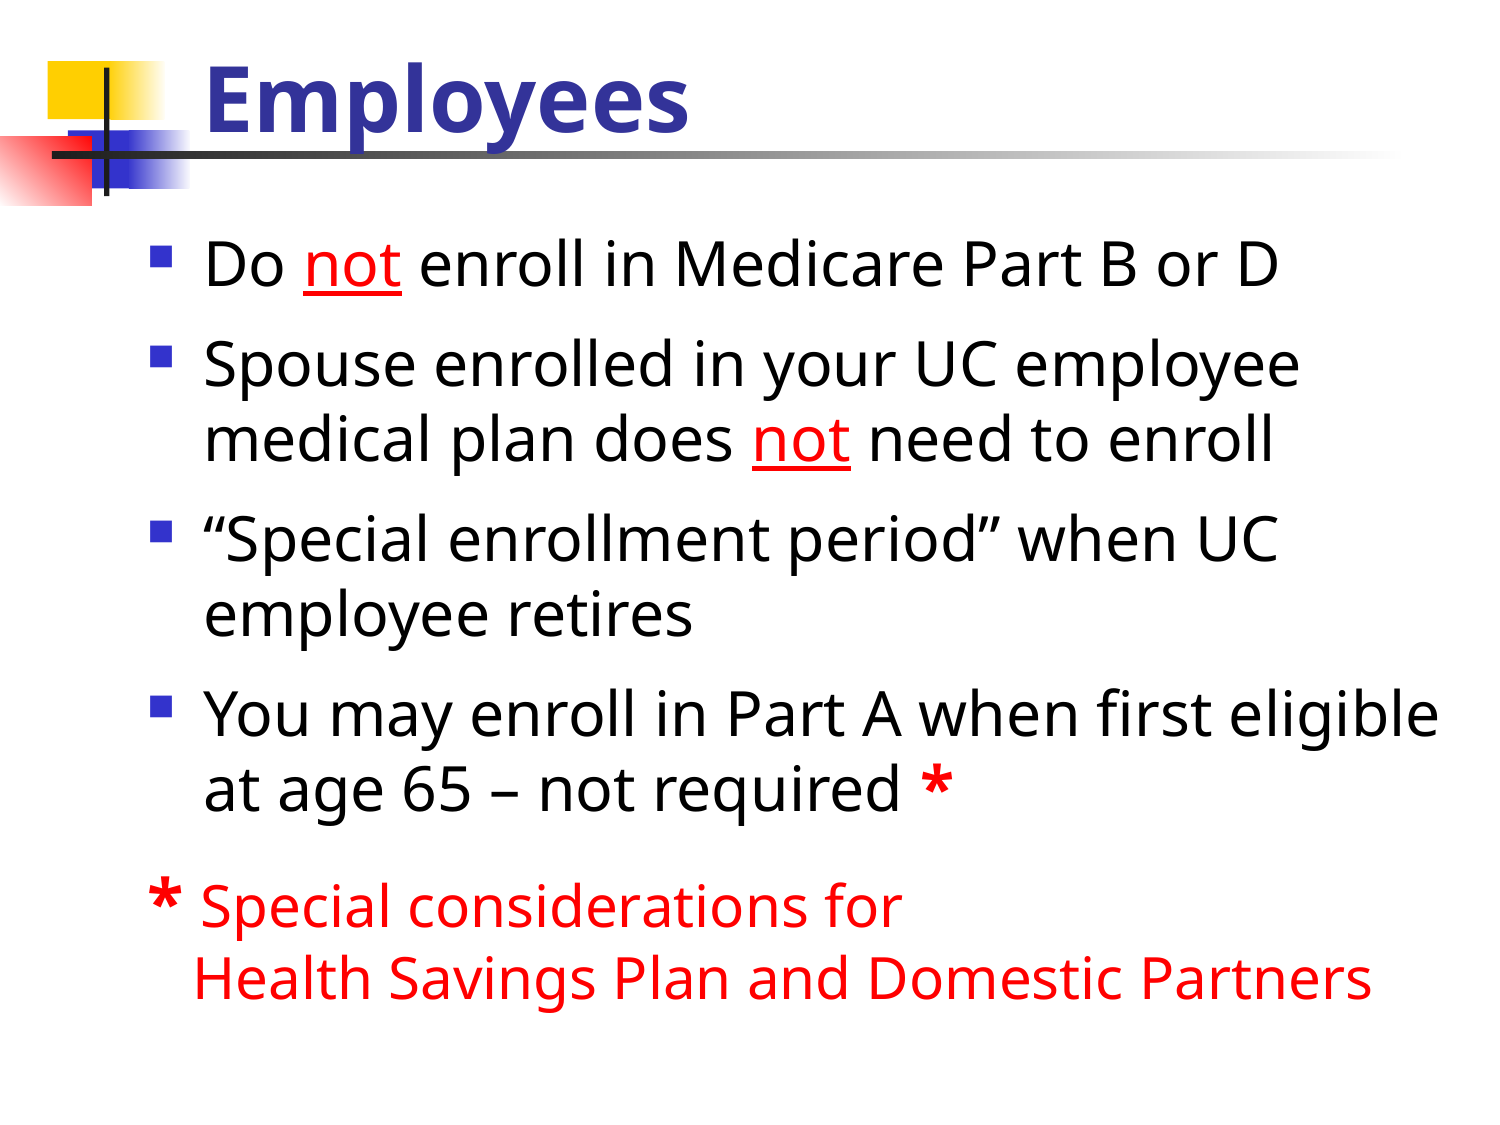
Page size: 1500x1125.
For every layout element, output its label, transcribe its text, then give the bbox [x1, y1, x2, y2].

list Do not enroll in Medicare Part B or D Spouse enrolled in your UC employee medical plan does not need to enroll “Special enrollment period” when UC employee retires You may enroll in Part A when first eligible at age 65 – not required * * Special considerations for Health Savings Plan and Domestic Partners [132, 216, 1466, 978]
title Employees [187, 35, 1466, 159]
